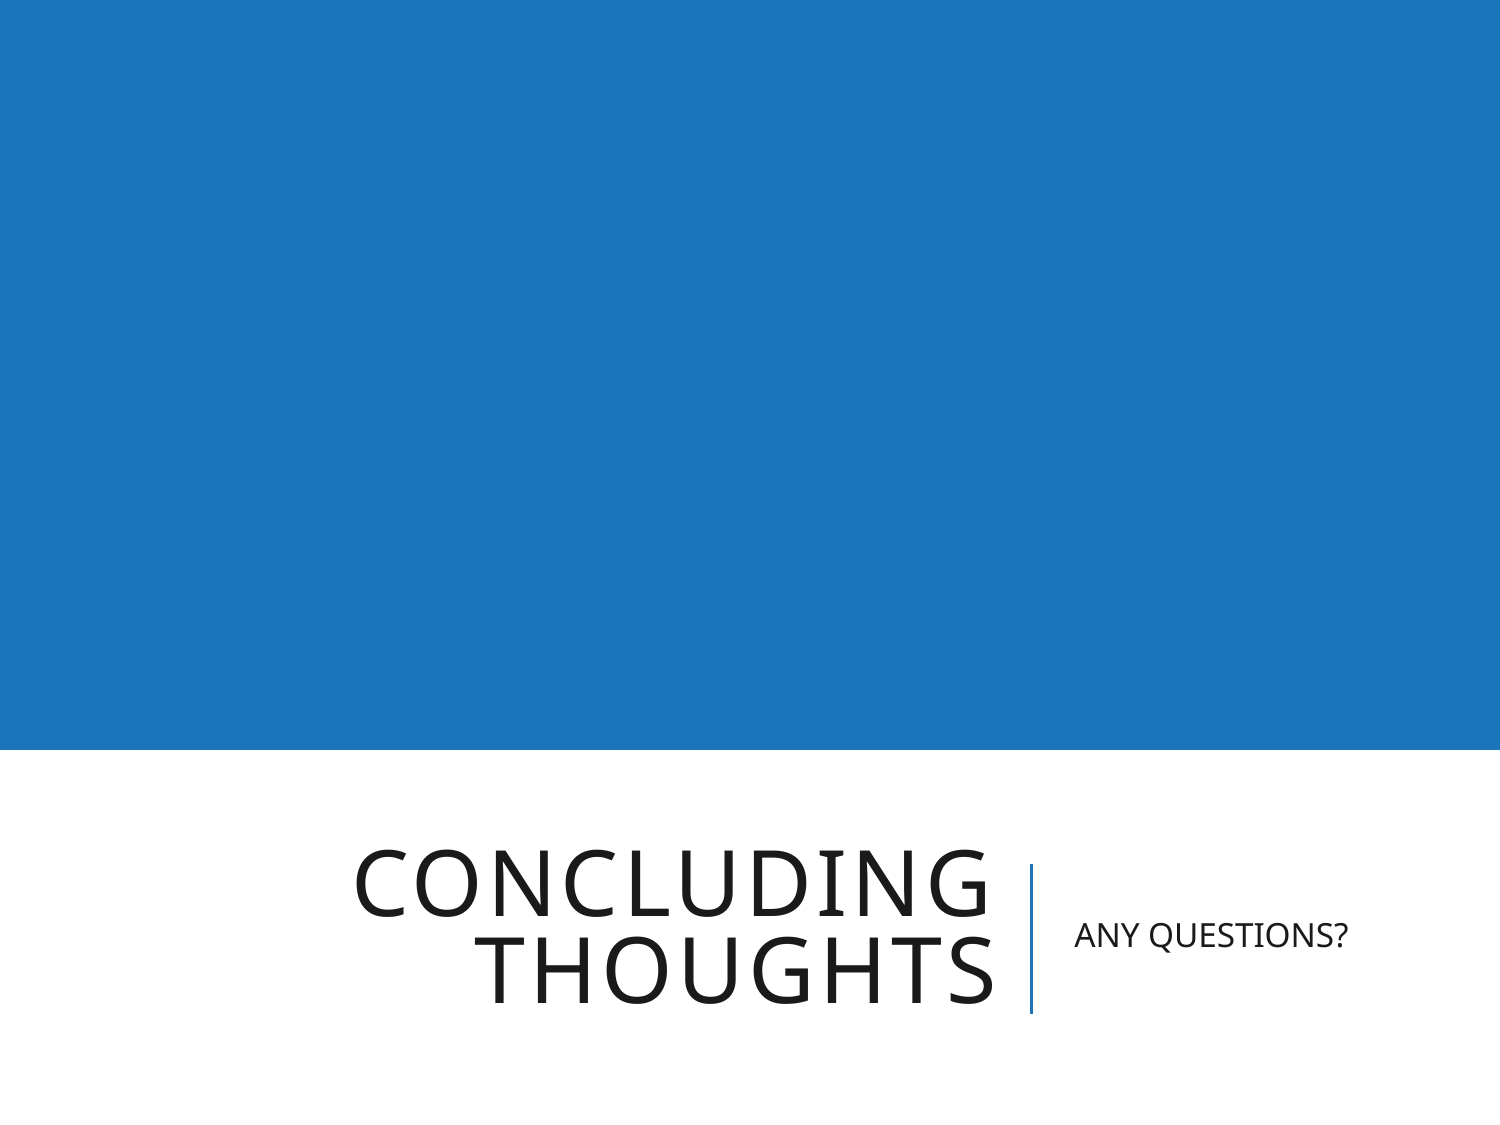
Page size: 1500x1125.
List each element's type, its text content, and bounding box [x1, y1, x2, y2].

title Concluding thoughts [56, 813, 1013, 1054]
subtitle ANY QUESTIONS? [1059, 813, 1454, 1054]
